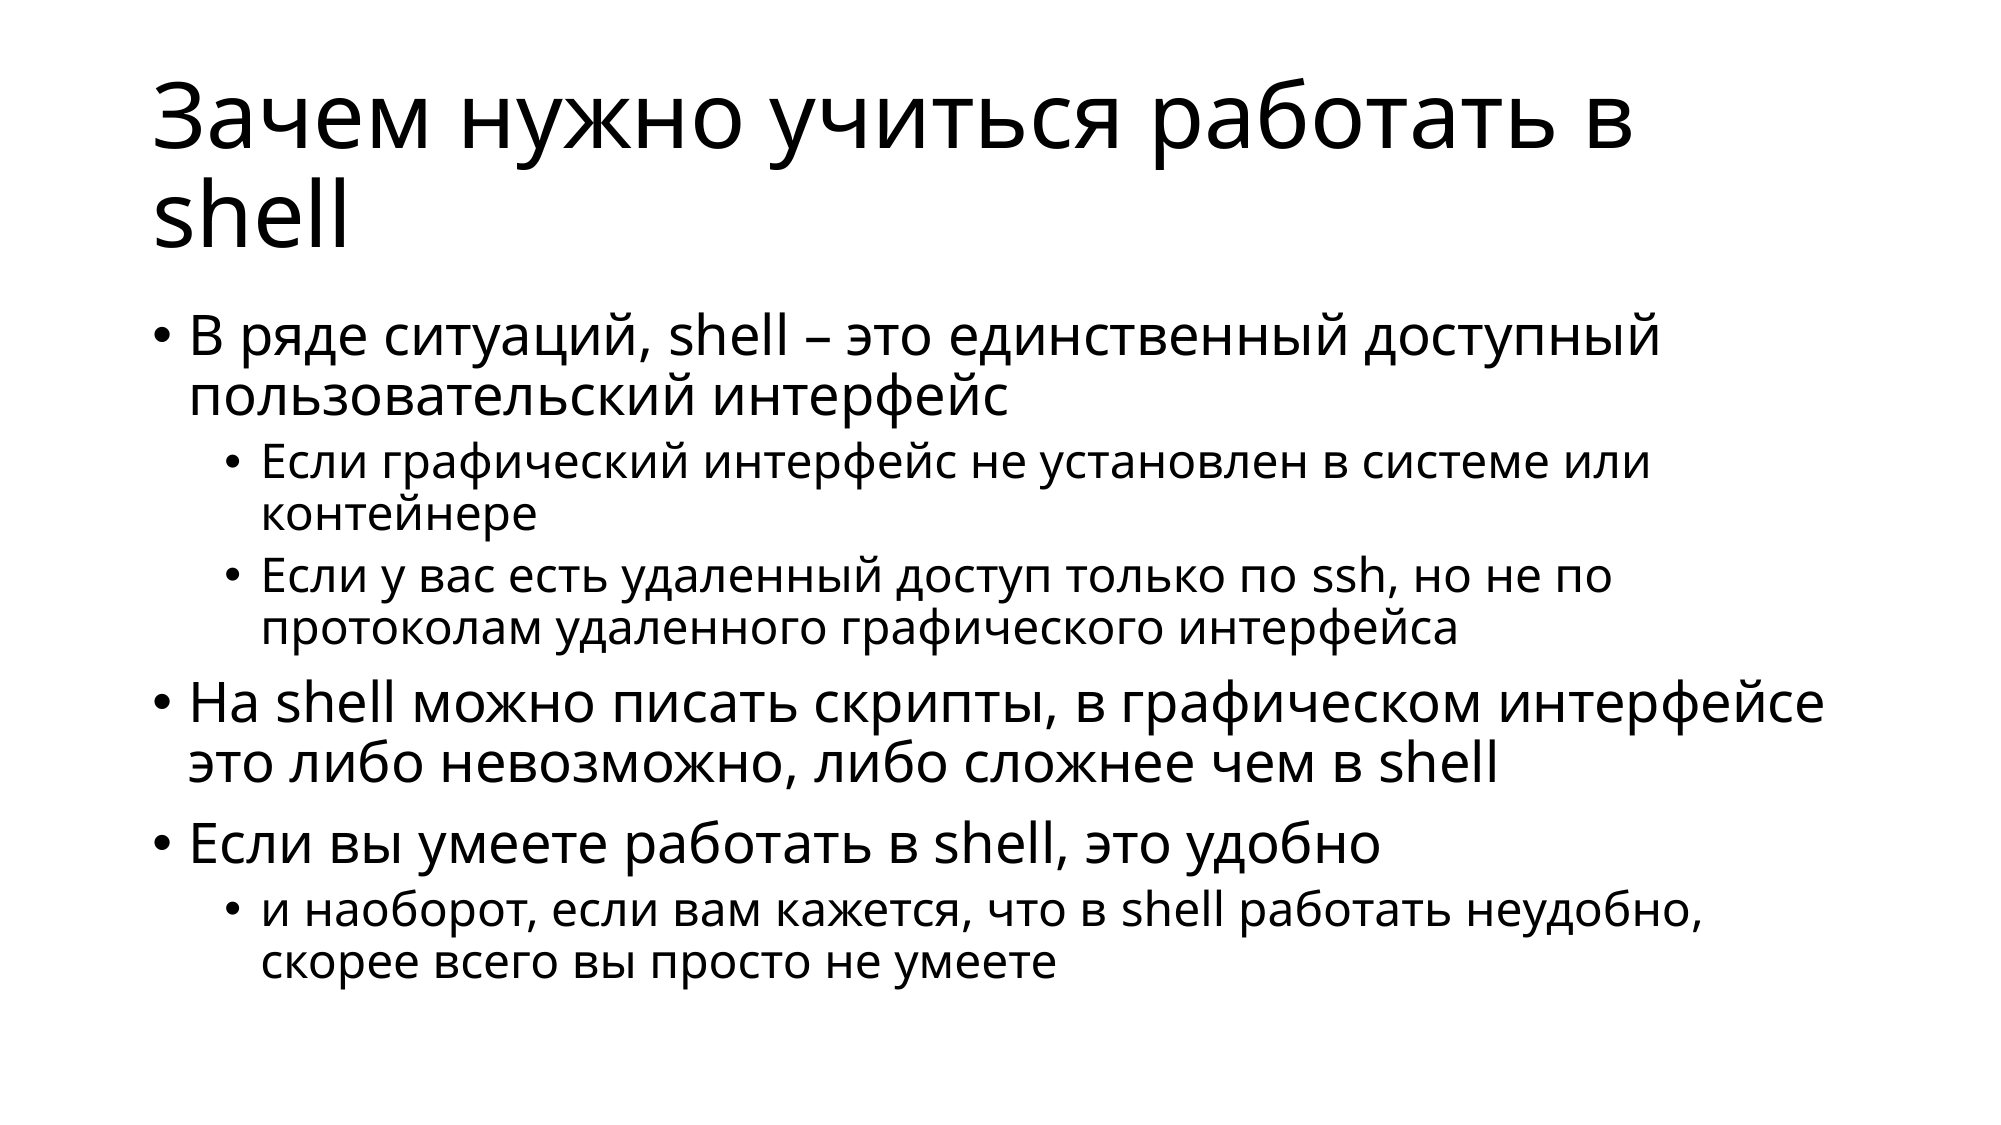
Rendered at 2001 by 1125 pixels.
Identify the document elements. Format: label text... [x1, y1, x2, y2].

list В ряде ситуаций, shell – это единственный доступный пользовательский интерфейс Если графический интерфейс не установлен в системе или контейнере Если у вас есть удаленный доступ только по ssh, но не по протоколам удаленного графического интерфейса На shell можно писать скрипты, в графическом интерфейсе это либо невозможно, либо сложнее чем в shell Если вы умеете работать в shell, это удобно и наоборот, если вам кажется, что в shell работать неудобно, скорее всего вы просто не умеете [137, 299, 1863, 1014]
title Зачем нужно учиться работать в shell [137, 59, 1863, 278]
